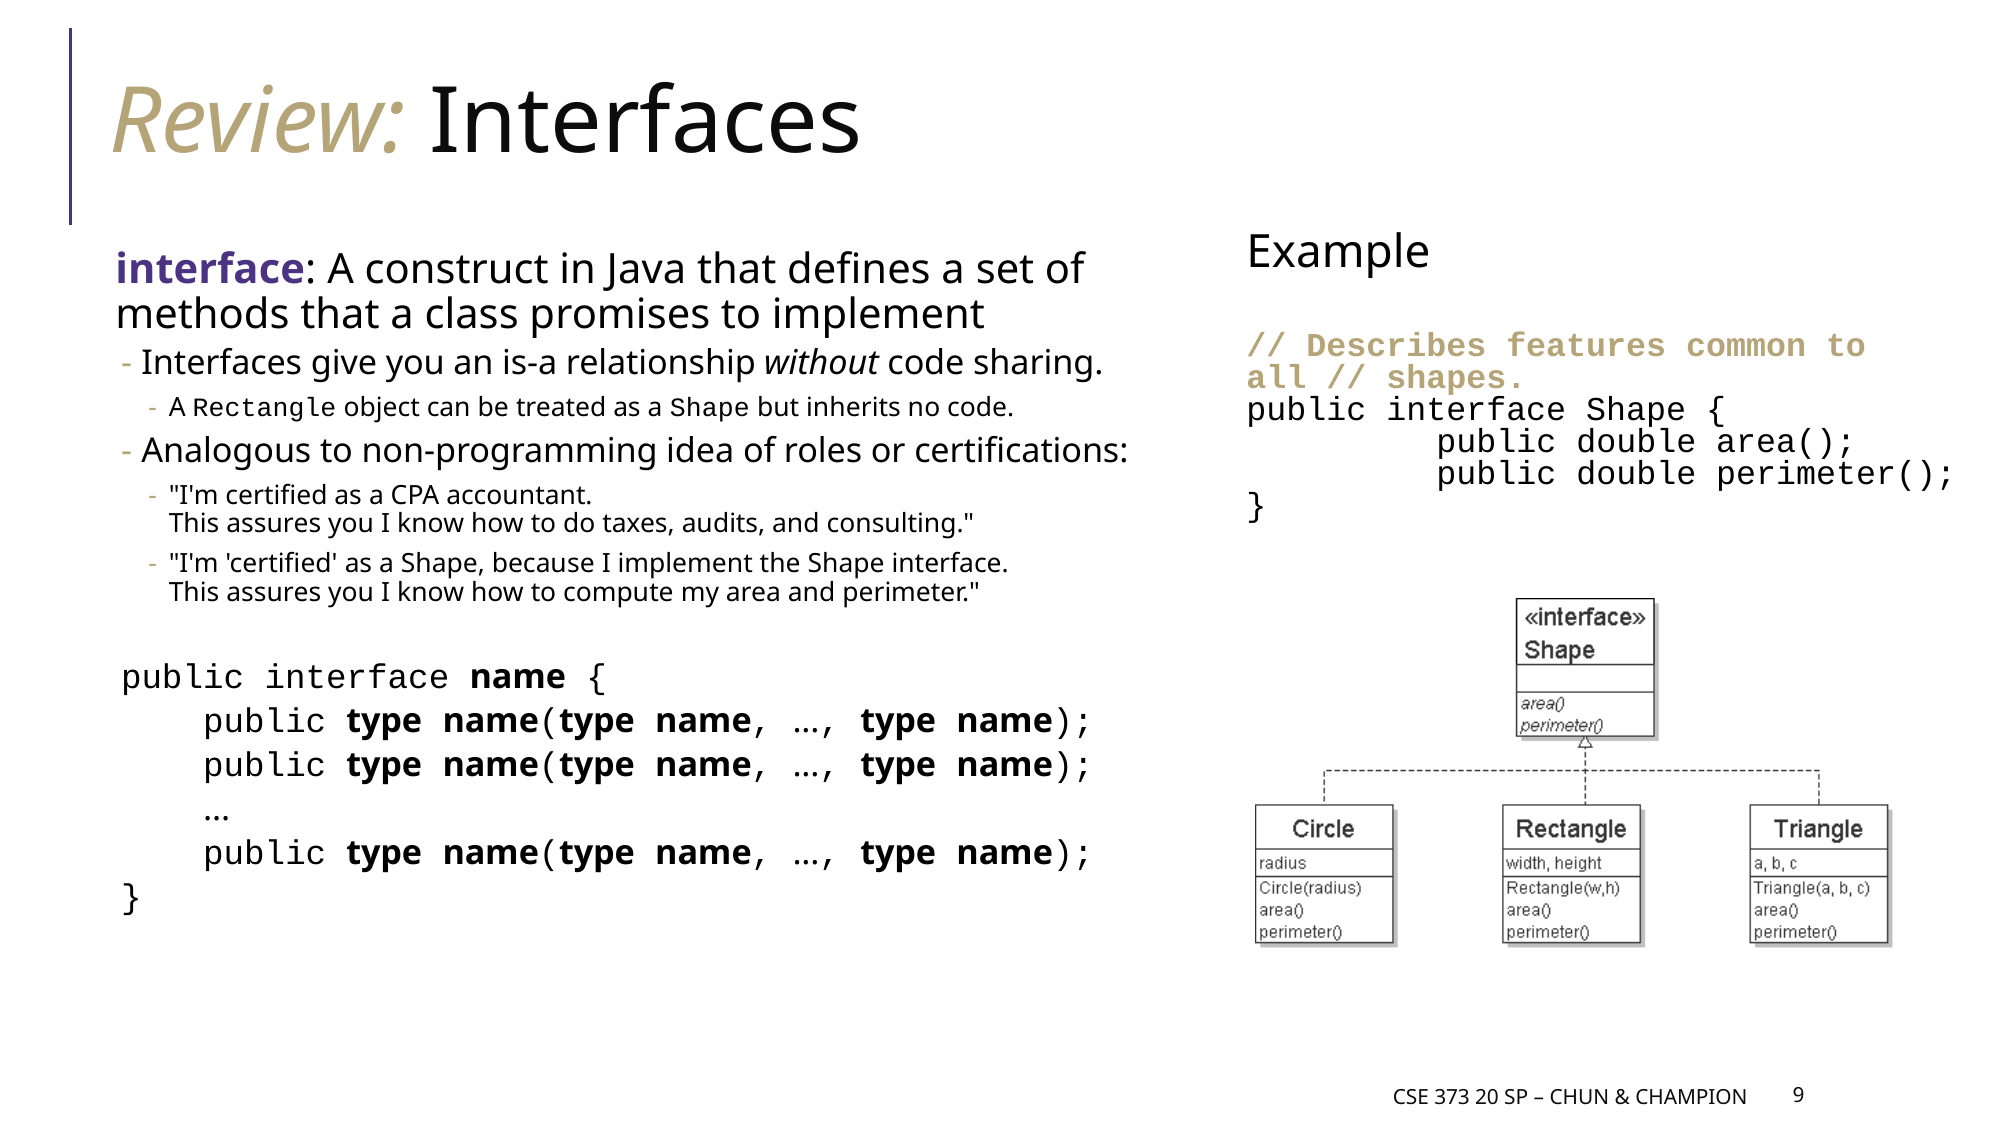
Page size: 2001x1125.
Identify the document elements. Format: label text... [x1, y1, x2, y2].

list interface: A construct in Java that defines a set of methods that a class promises to implement Interfaces give you an is-a relationship without code sharing. A Rectangle object can be treated as a Shape but inherits no code. Analogous to non-programming idea of roles or certifications: "I'm certified as a CPA accountant. This assures you I know how to do taxes, audits, and consulting." "I'm 'certified' as a Shape, because I implement the Shape interface. This assures you I know how to compute my area and perimeter." public interface name { public type name(type name, ..., type name); public type name(type name, ..., type name); ... public type name(type name, ..., type name); } [94, 240, 1180, 1035]
title Review: Interfaces [94, 43, 1930, 210]
slide_number ‹#› [1777, 1073, 1938, 1119]
text_box Example // Describes features common to all // shapes. public interface Shape { public double area(); public double perimeter(); } [1156, 213, 1993, 536]
footer CSE 373 20 SP – CHUN & CHAMPION [794, 1073, 1763, 1119]
picture [1254, 598, 1894, 949]
